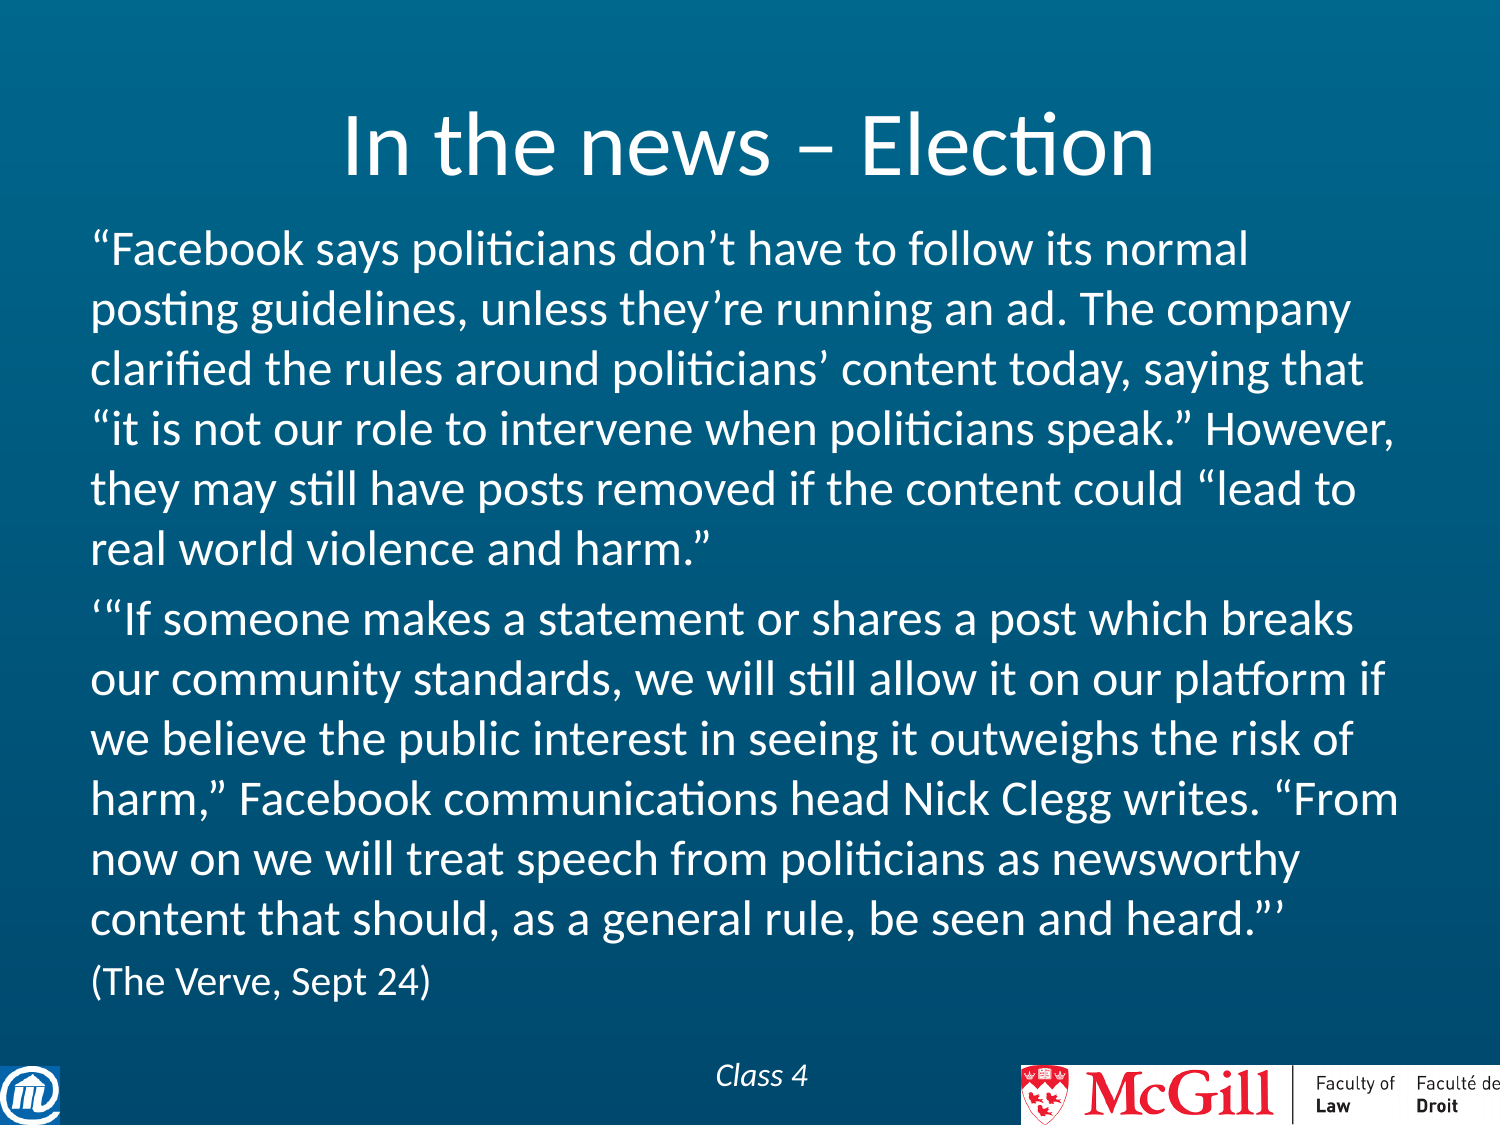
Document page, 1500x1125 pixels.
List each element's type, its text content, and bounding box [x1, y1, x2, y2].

picture [0, 1067, 59, 1125]
list “Facebook says politicians don’t have to follow its normal posting guidelines, unless they’re running an ad. The company clarified the rules around politicians’ content today, saying that “it is not our role to intervene when politicians speak.” However, they may still have posts removed if the content could “lead to real world violence and harm.” ‘“If someone makes a statement or shares a post which breaks our community standards, we will still allow it on our platform if we believe the public interest in seeing it outweighs the risk of harm,” Facebook communications head Nick Clegg writes. “From now on we will treat speech from politicians as newsworthy content that should, as a general rule, be seen and heard.”’ (The Verve, Sept 24) [75, 208, 1425, 1005]
footer Class 4 [490, 1042, 1034, 1103]
picture [1022, 1066, 1500, 1125]
title In the news – Election [75, 45, 1425, 208]
